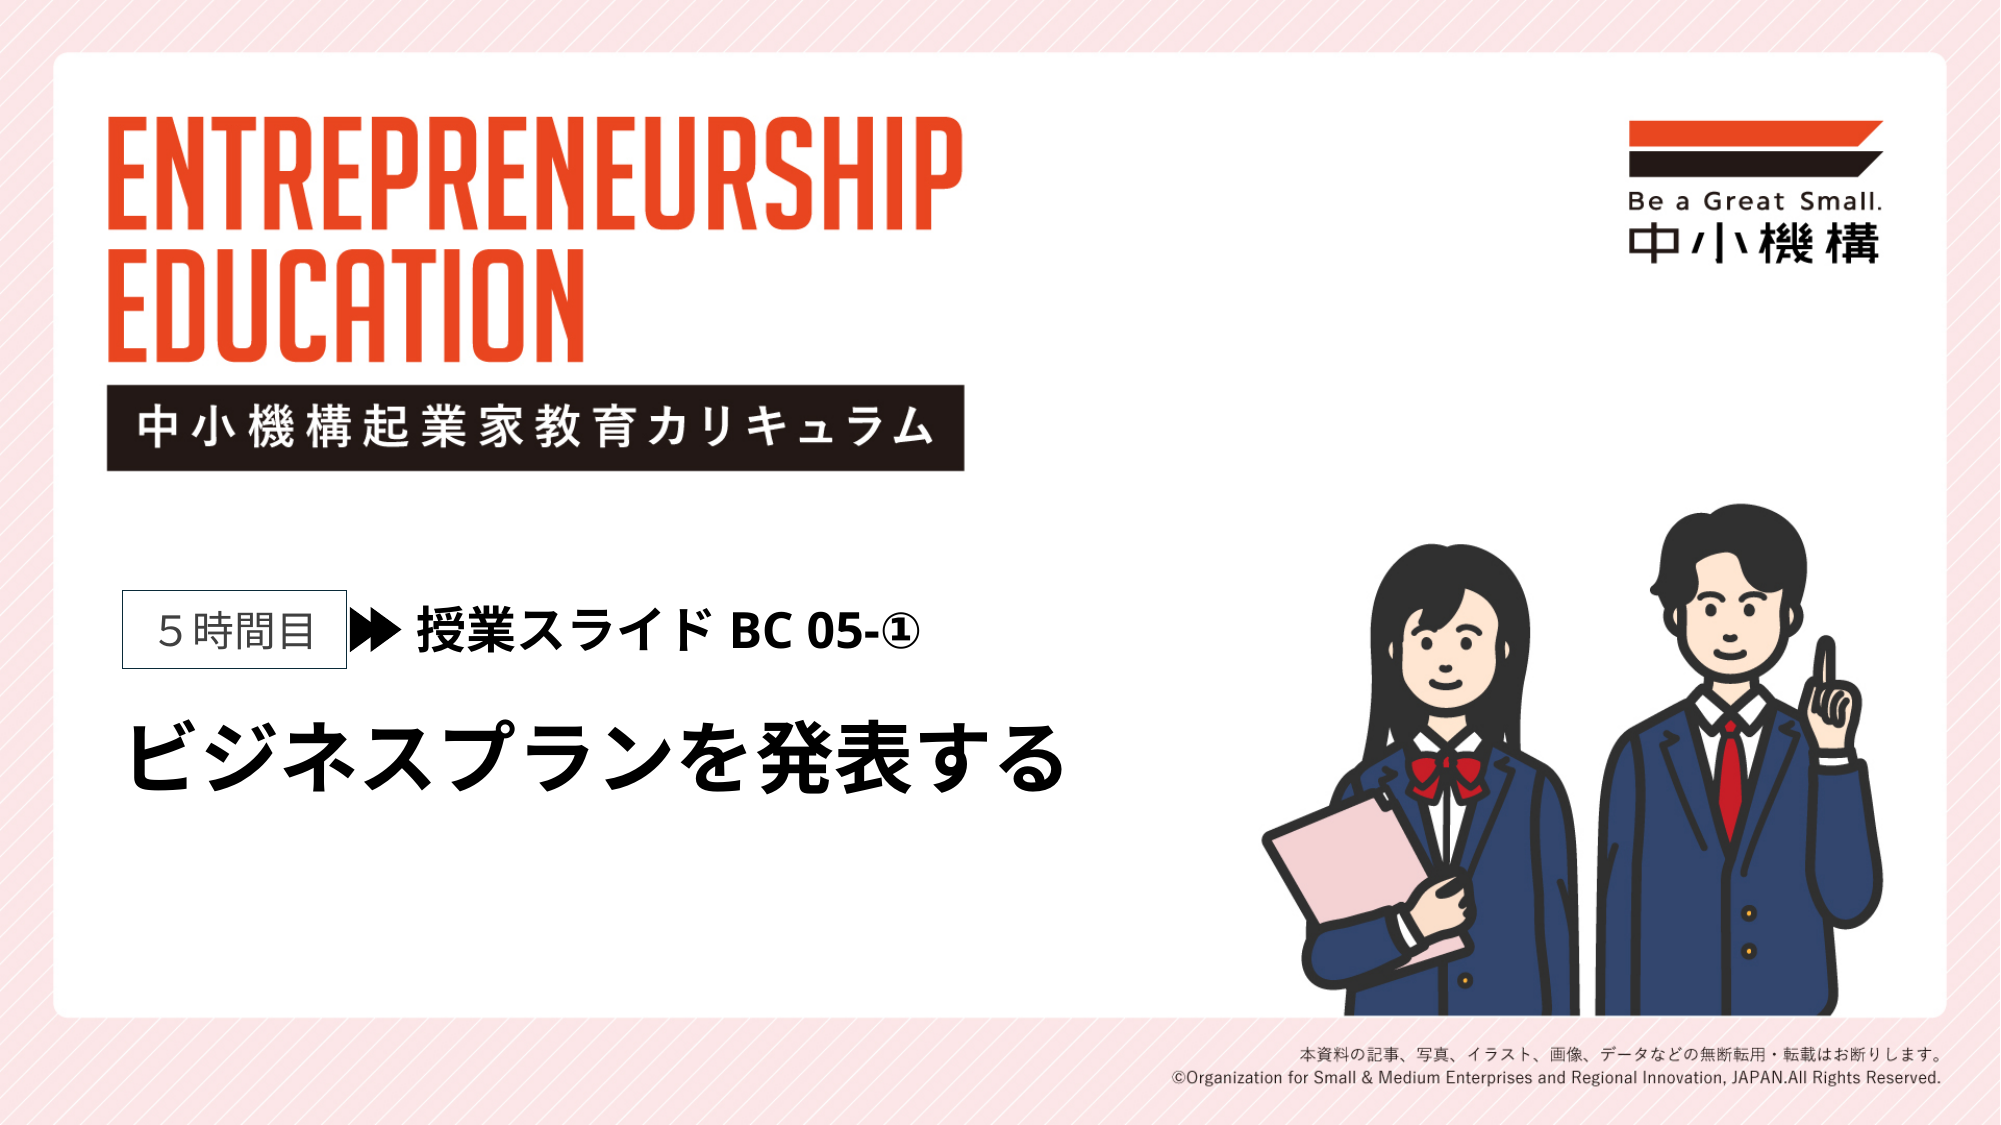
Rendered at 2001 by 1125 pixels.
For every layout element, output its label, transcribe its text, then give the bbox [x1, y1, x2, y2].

picture [0, 0, 2000, 1125]
subtitle 授業スライドBC 05-① [402, 590, 1194, 669]
title ビジネスプランを発表する [106, 701, 1194, 907]
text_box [121, 589, 402, 669]
